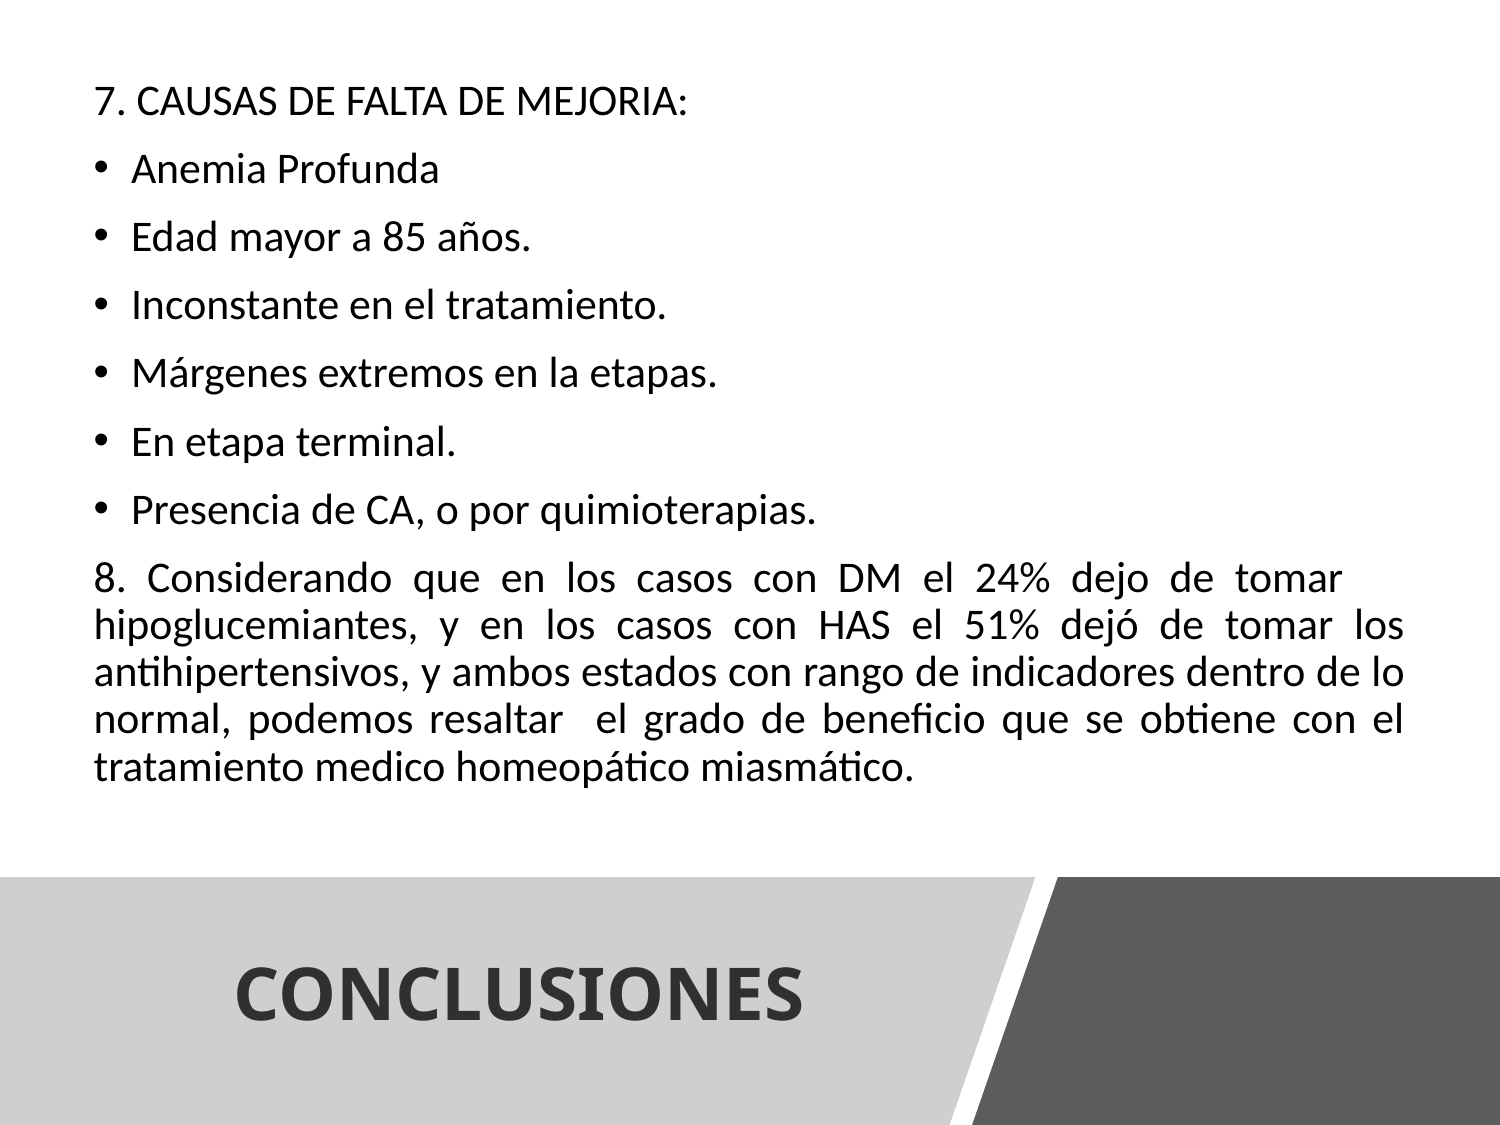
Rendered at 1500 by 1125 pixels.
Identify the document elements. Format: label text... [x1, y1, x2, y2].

list 7. CAUSAS DE FALTA DE MEJORIA: Anemia Profunda Edad mayor a 85 años. Inconstante en el tratamiento. Márgenes extremos en la etapas. En etapa terminal. Presencia de CA, o por quimioterapias. 8. Considerando que en los casos con DM el 24% dejo de tomar hipoglucemiantes, y en los casos con HAS el 51% dejó de tomar los antihipertensivos, y ambos estados con rango de indicadores dentro de lo normal, podemos resaltar el grado de beneficio que se obtiene con el tratamiento medico homeopático miasmático. [78, 70, 1421, 870]
text_box [0, 875, 1037, 1125]
text_box [970, 875, 1500, 1125]
title CONCLUSIONES [103, 907, 935, 1087]
